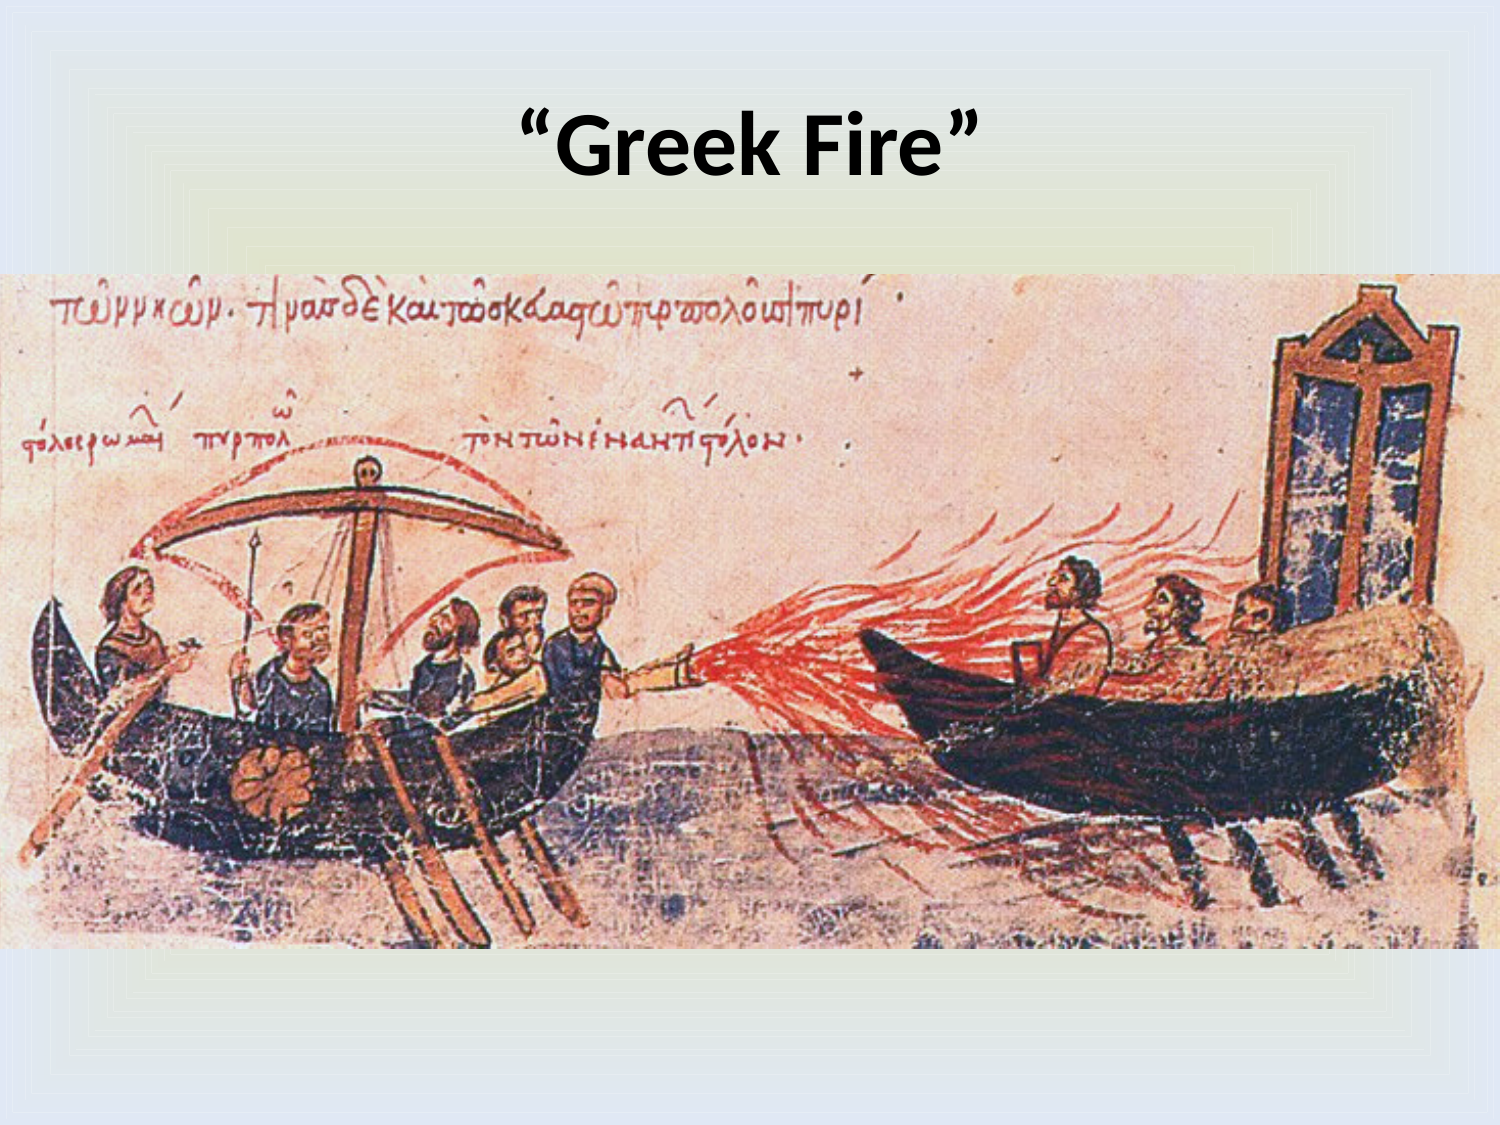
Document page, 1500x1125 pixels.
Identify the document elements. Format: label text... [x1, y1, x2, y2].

title “Greek Fire” [75, 45, 1425, 233]
picture [0, 274, 1500, 949]
